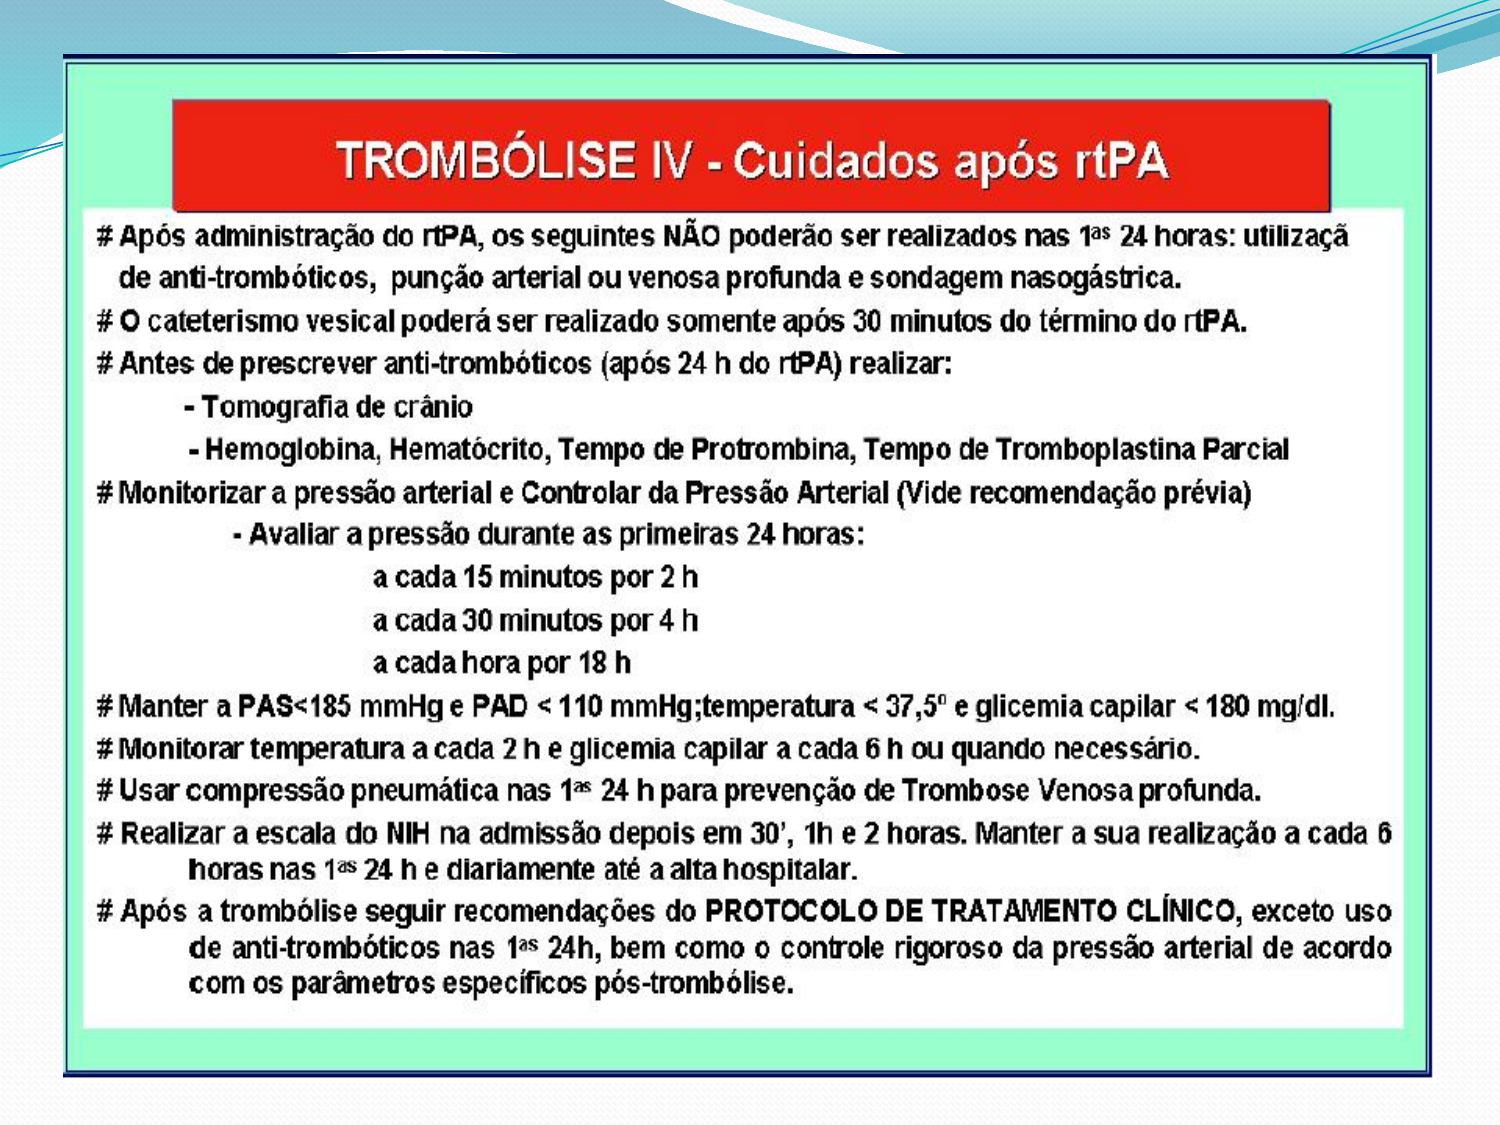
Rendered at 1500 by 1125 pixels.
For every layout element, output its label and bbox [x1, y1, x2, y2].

picture [62, 54, 1437, 1083]
